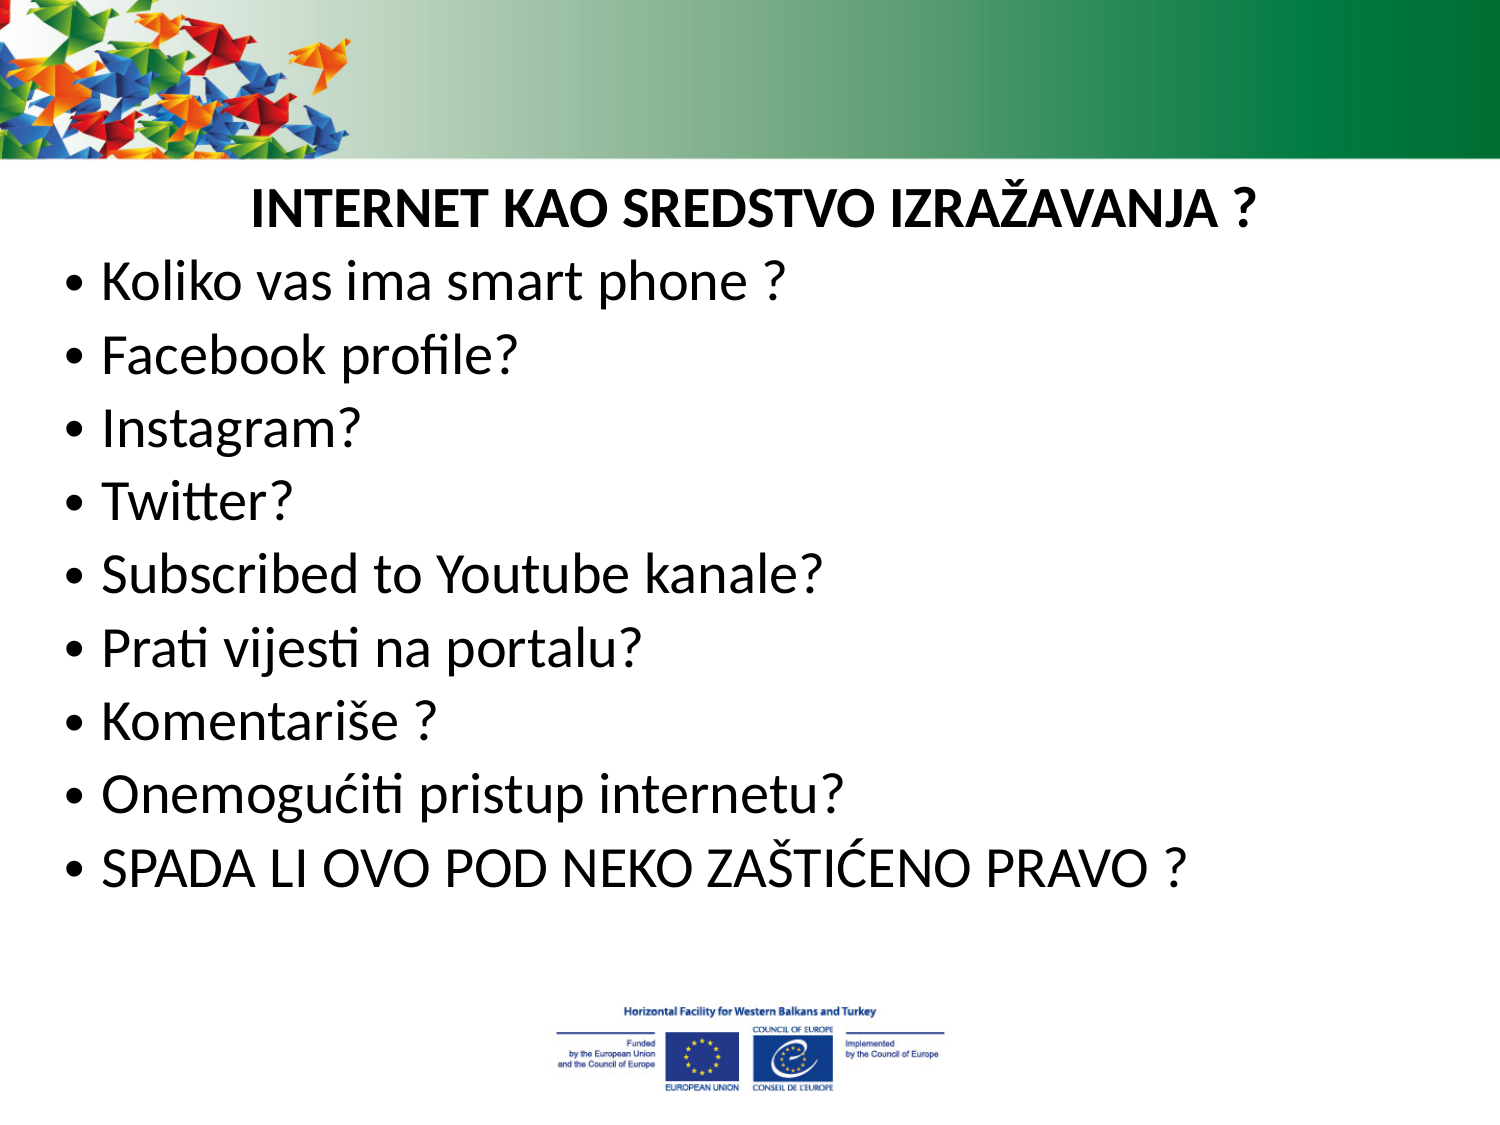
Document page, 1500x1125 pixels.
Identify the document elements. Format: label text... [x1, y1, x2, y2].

picture [0, 0, 1500, 1125]
list INTERNET KAO SREDSTVO IZRAŽAVANJA ? Koliko vas ima smart phone ? Facebook profile? Instagram? Twitter? Subscribed to Youtube kanale? Prati vijesti na portalu? Komentariše ? Onemogućiti pristup internetu? SPADA LI OVO POD NEKO ZAŠTIĆENO PRAVO ? [49, 178, 1461, 978]
